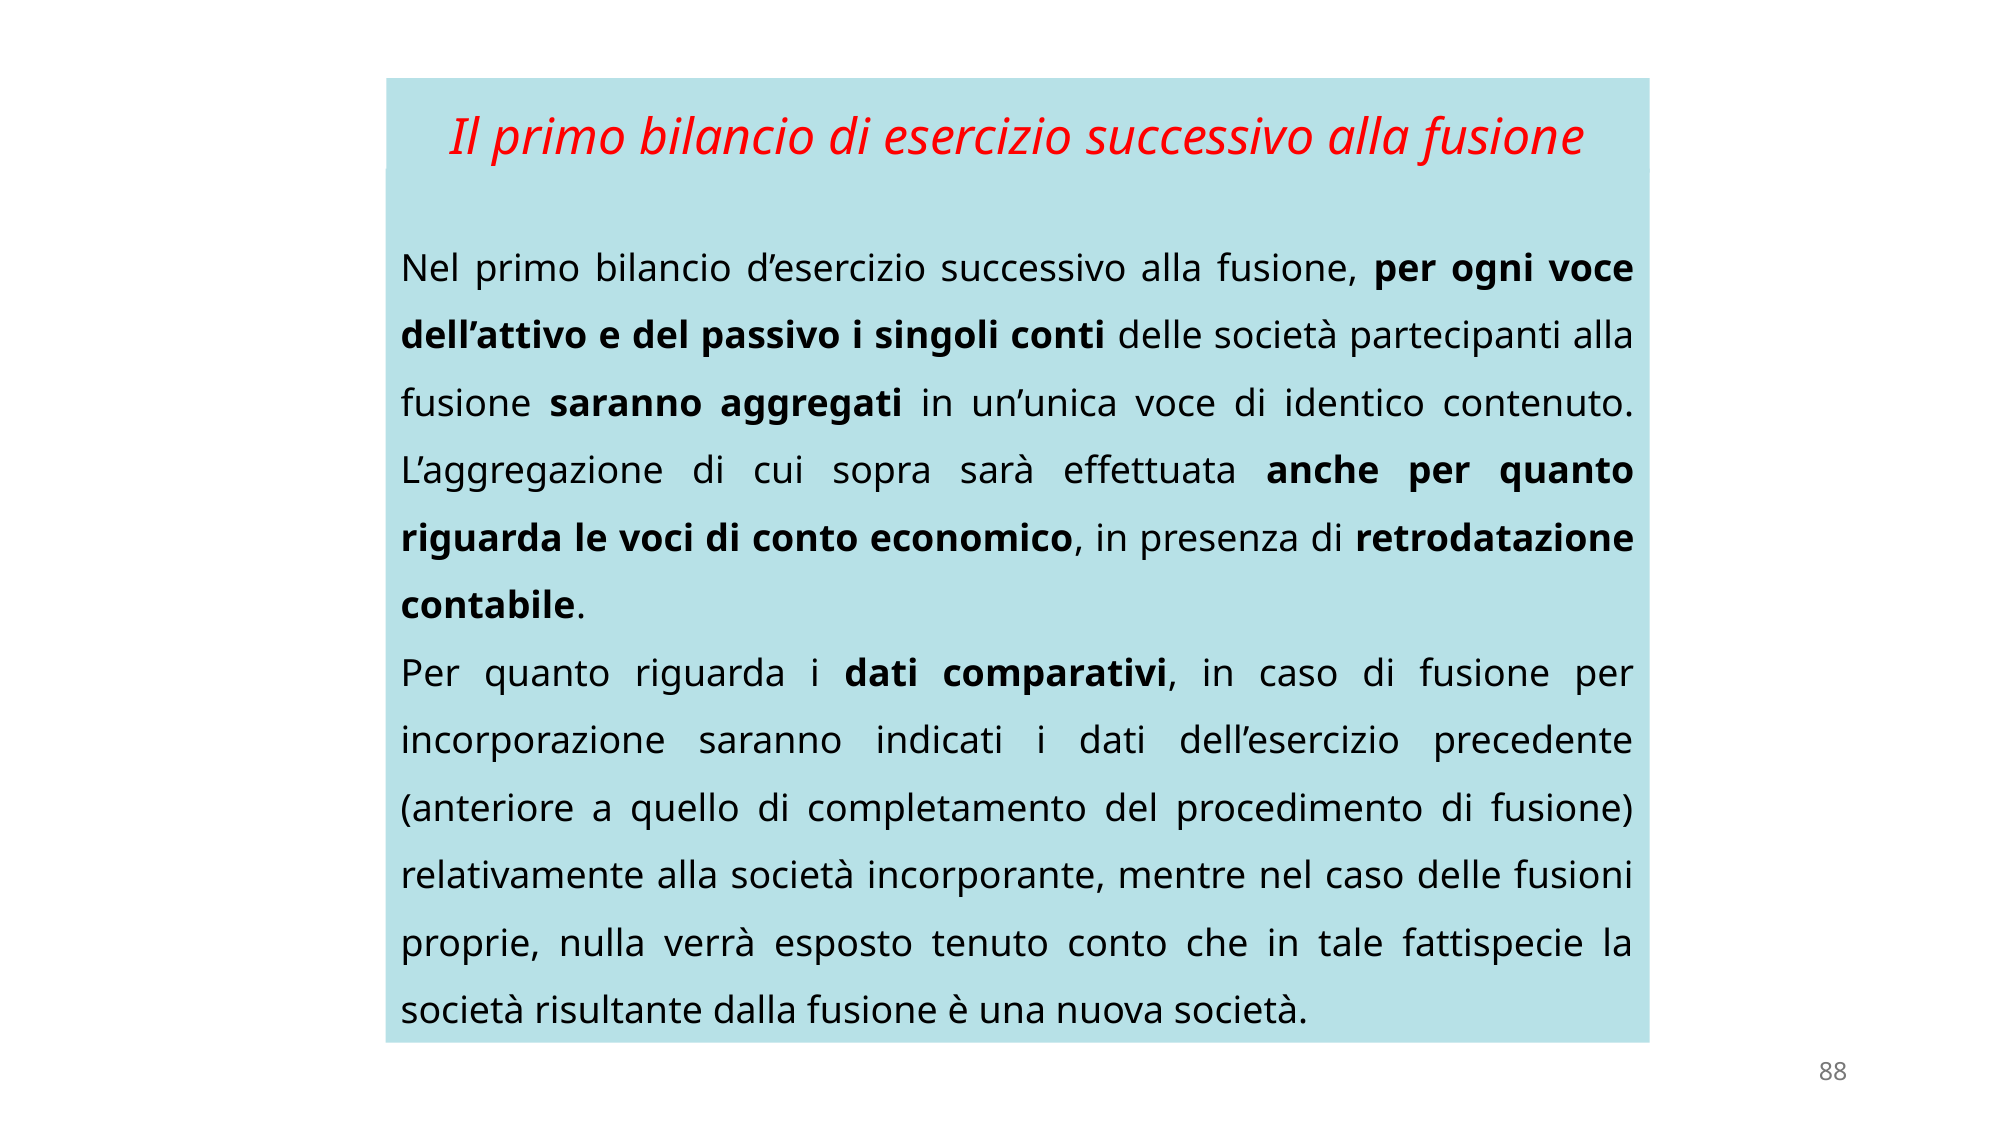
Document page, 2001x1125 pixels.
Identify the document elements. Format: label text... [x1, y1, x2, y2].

slide_number 88 [1412, 1042, 1863, 1103]
title Il primo bilancio di esercizio successivo alla fusione [386, 78, 1650, 168]
subtitle Nel primo bilancio d’esercizio successivo alla fusione, per ogni voce dell’attivo e del passivo i singoli conti delle società partecipanti alla fusione saranno aggregati in un’unica voce di identico contenuto. L’aggregazione di cui sopra sarà effettuata anche per quanto riguarda le voci di conto economico, in presenza di retrodatazione contabile. Per quanto riguarda i dati comparativi, in caso di fusione per incorporazione saranno indicati i dati dell’esercizio precedente (anteriore a quello di completamento del procedimento di fusione) relativamente alla società incorporante, mentre nel caso delle fusioni proprie, nulla verrà esposto tenuto conto che in tale fattispecie la società risultante dalla fusione è una nuova società. [385, 168, 1650, 1043]
